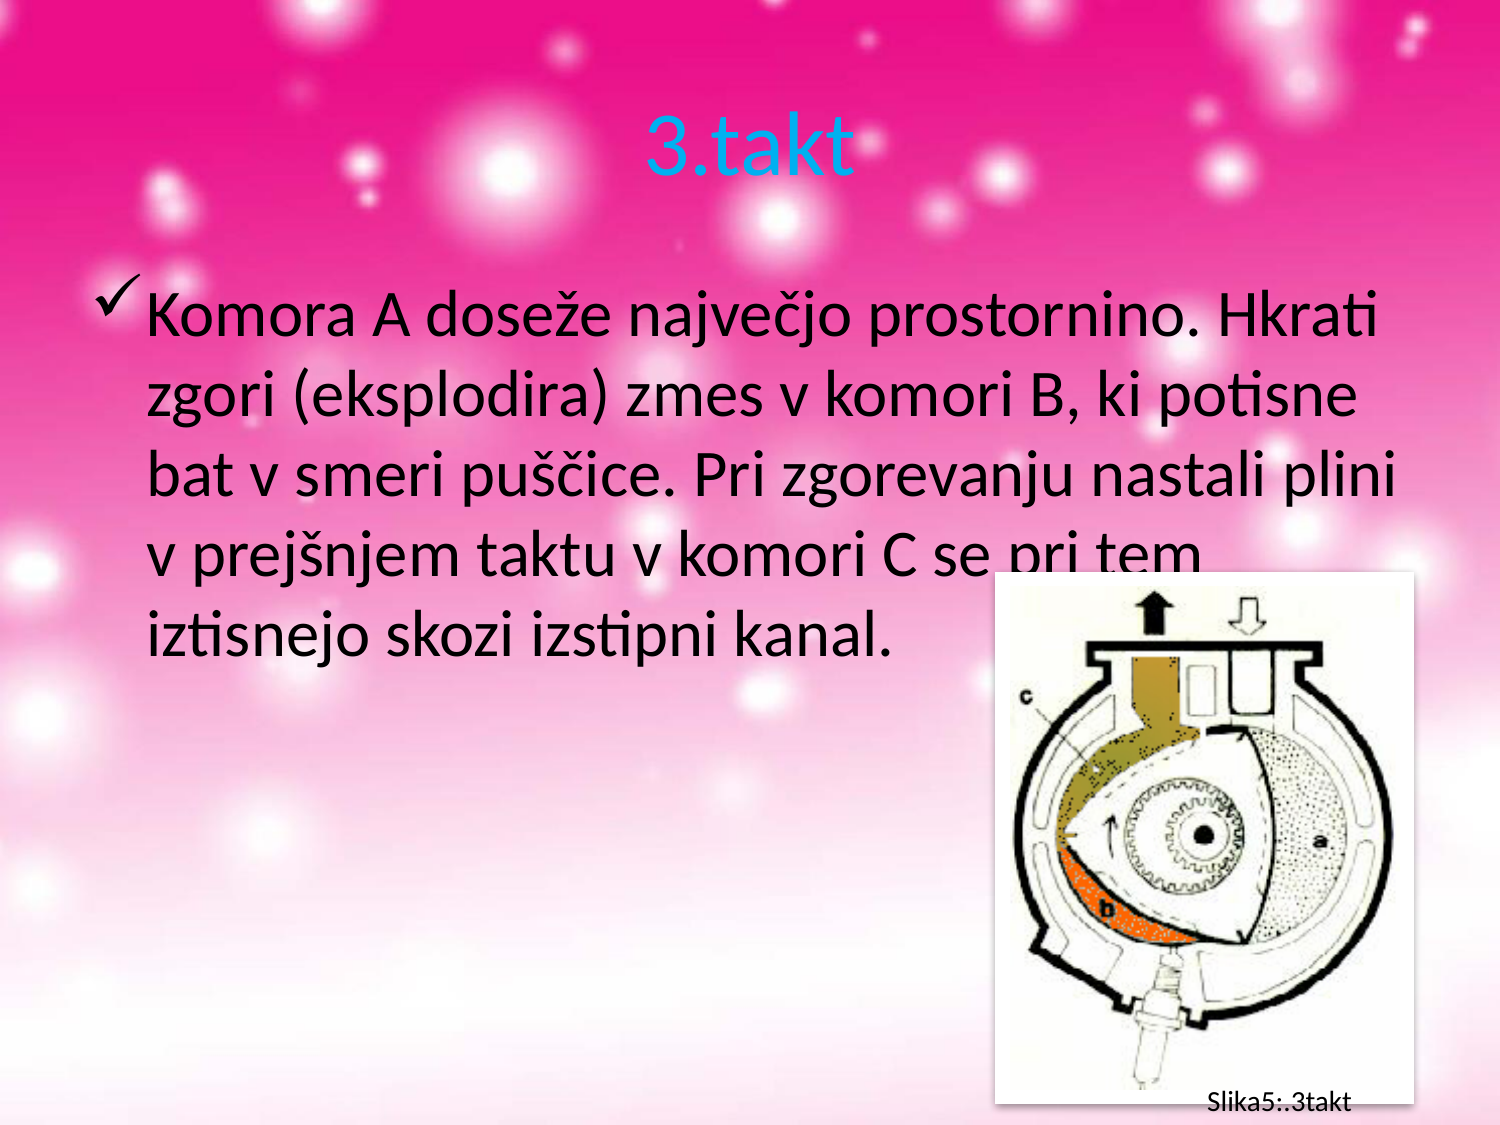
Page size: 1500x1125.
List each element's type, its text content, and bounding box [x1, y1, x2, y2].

picture [0, 0, 1500, 1125]
picture [1009, 585, 1400, 1090]
list Komora A doseže največjo prostornino. Hkrati zgori (eksplodira) zmes v komori B, ki potisne bat v smeri puščice. Pri zgorevanju nastali plini v prejšnjem taktu v komori C se pri tem iztisnejo skozi izstipni kanal. [75, 262, 1425, 1005]
title 3.takt [75, 45, 1425, 233]
text_box Slika5:.3takt [1192, 1099, 1368, 1125]
